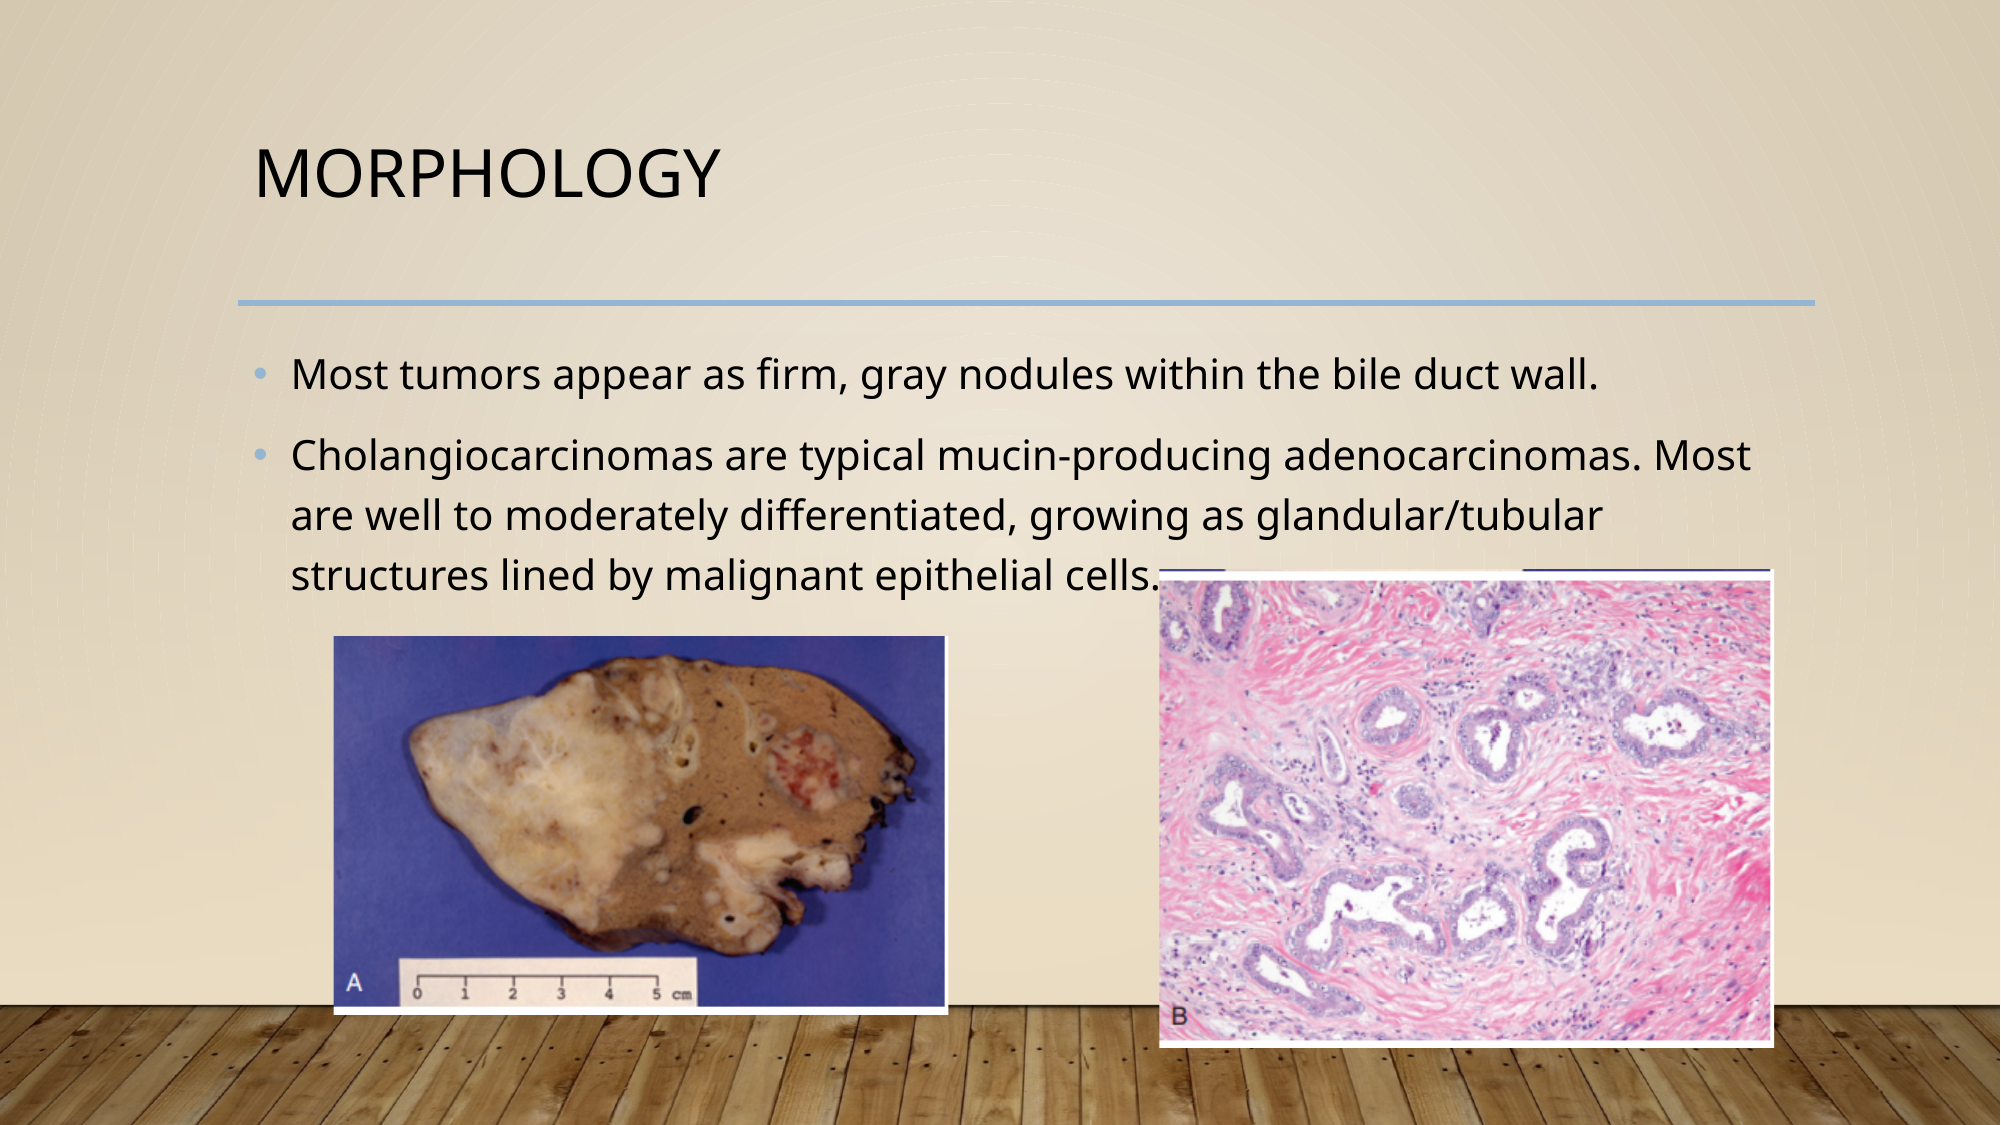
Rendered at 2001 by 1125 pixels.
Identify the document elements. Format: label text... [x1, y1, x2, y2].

title MORPHOLOGY [238, 131, 1814, 305]
picture [0, 569, 2000, 1125]
list Most tumors appear as firm, gray nodules within the bile duct wall. Cholangiocarcinomas are typical mucin-producing adenocarcinomas. Most are well to moderately differentiated, growing as glandular/tubular structures lined by malignant epithelial cells. [238, 330, 1814, 897]
